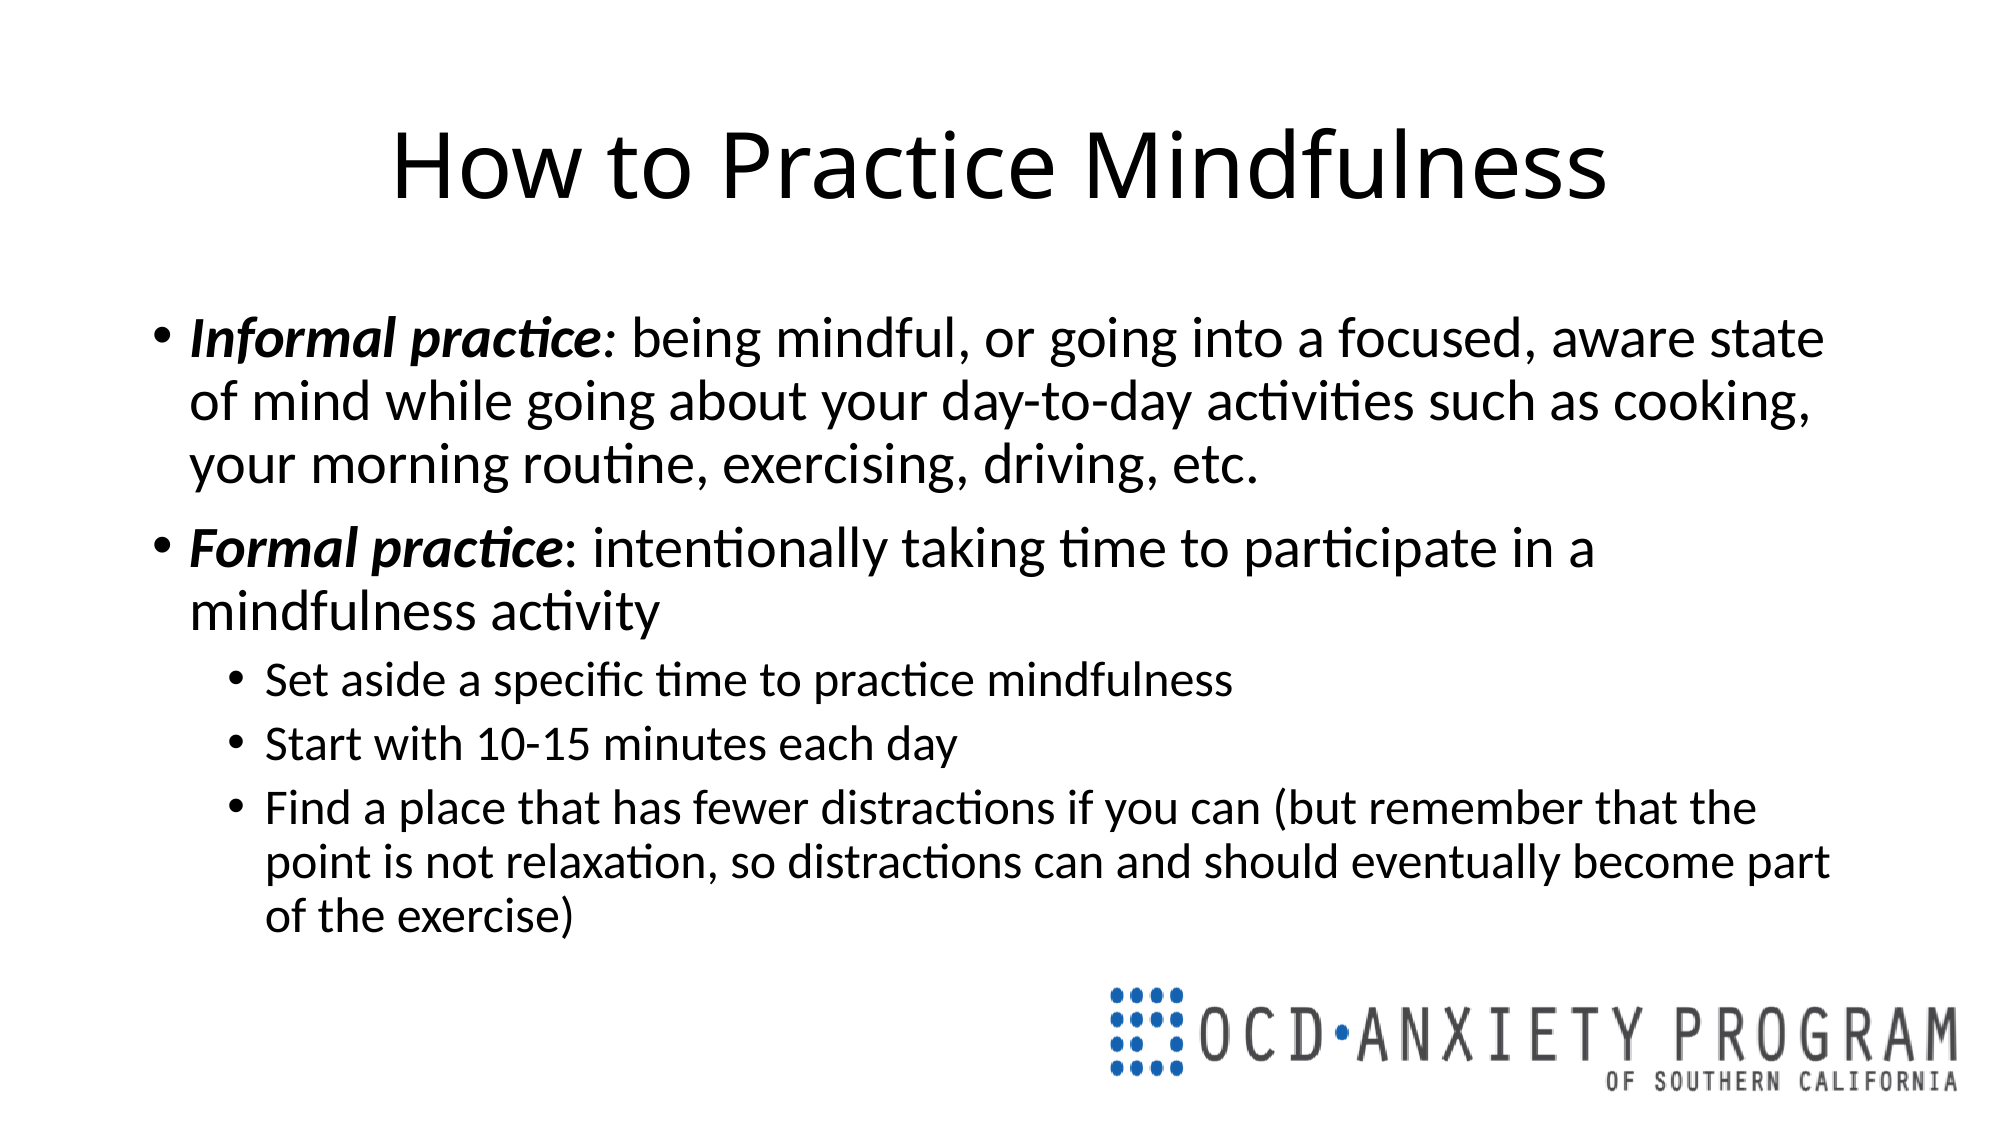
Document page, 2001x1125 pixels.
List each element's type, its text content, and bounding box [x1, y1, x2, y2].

title How to Practice Mindfulness [137, 59, 1863, 278]
picture [1075, 944, 2000, 1125]
list Informal practice: being mindful, or going into a focused, aware state of mind while going about your day-to-day activities such as cooking, your morning routine, exercising, driving, etc. Formal practice: intentionally taking time to participate in a mindfulness activity Set aside a specific time to practice mindfulness Start with 10-15 minutes each day Find a place that has fewer distractions if you can (but remember that the point is not relaxation, so distractions can and should eventually become part of the exercise) [137, 299, 1863, 1014]
